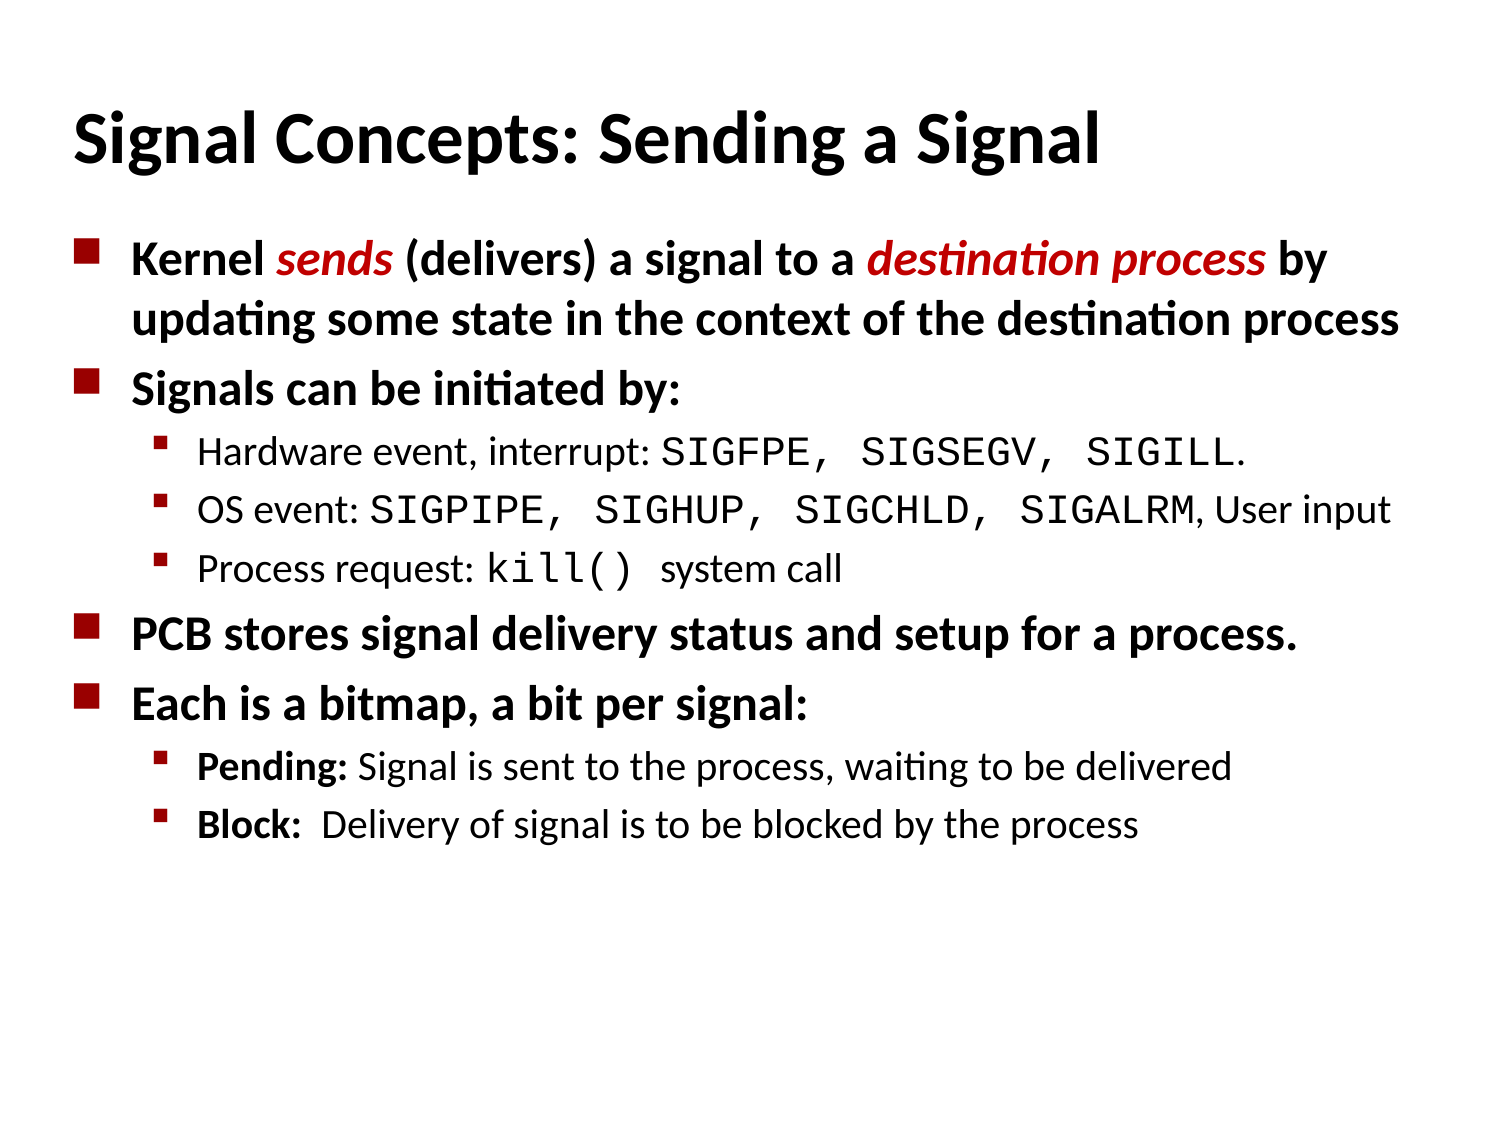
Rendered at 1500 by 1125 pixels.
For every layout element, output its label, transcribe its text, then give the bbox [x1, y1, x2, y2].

title Signal Concepts: Sending a Signal [58, 71, 1305, 197]
list Kernel sends (delivers) a signal to a destination process by updating some state in the context of the destination process Signals can be initiated by: Hardware event, interrupt: SIGFPE, SIGSEGV, SIGILL. OS event: SIGPIPE, SIGHUP, SIGCHLD, SIGALRM, User input Process request: kill() system call PCB stores signal delivery status and setup for a process. Each is a bitmap, a bit per signal: Pending: Signal is sent to the process, waiting to be delivered Block: Delivery of signal is to be blocked by the process [59, 217, 1463, 988]
